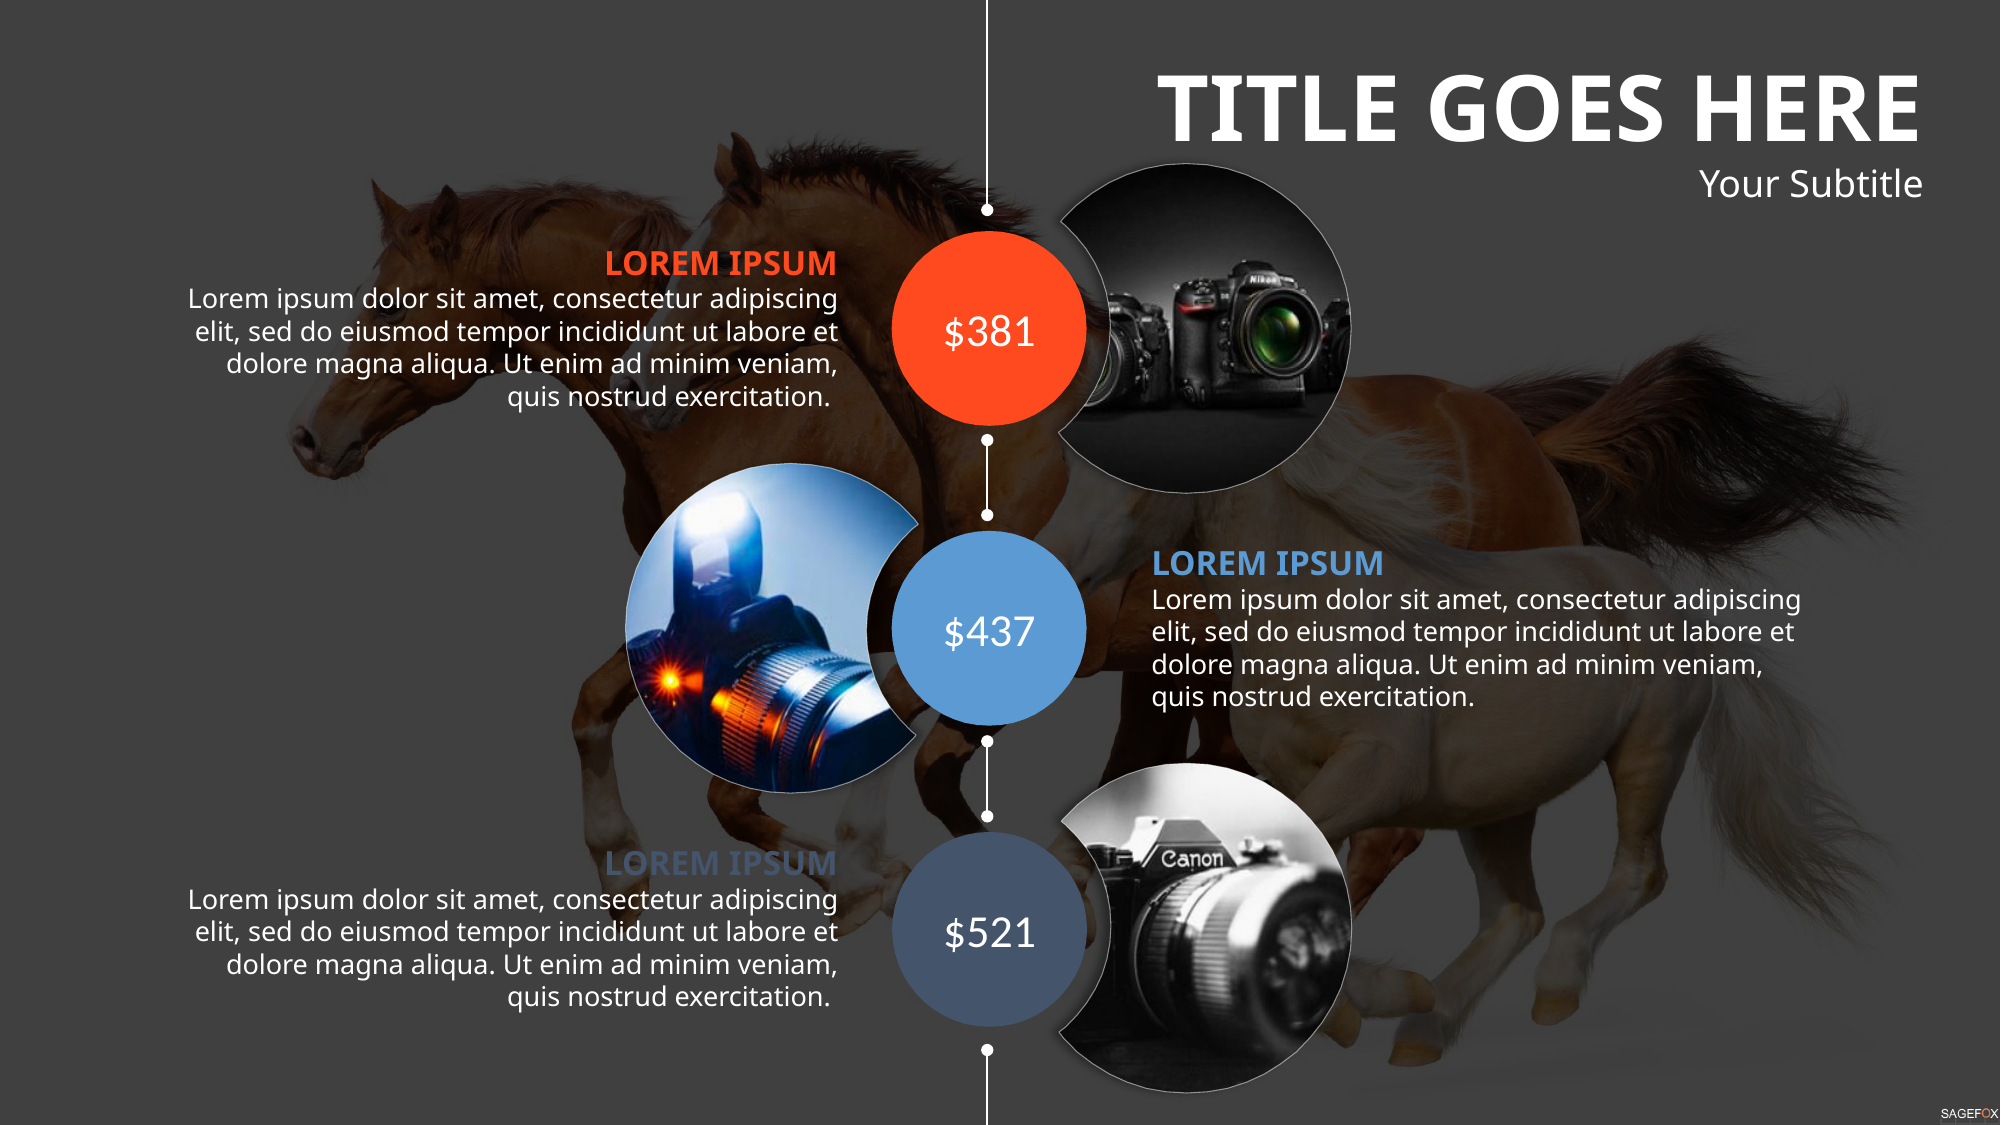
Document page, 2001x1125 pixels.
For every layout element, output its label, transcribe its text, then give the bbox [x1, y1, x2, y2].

text_box [625, 463, 919, 794]
text_box LOREM IPSUM Lorem ipsum dolor sit amet, consectetur adipiscing elit, sed do eiusmod tempor incididunt ut labore et dolore magna aliqua. Ut enim ad minim veniam, quis nostrud exercitation. [163, 837, 848, 1017]
text_box LOREM IPSUM Lorem ipsum dolor sit amet, consectetur adipiscing elit, sed do eiusmod tempor incididunt ut labore et dolore magna aliqua. Ut enim ad minim veniam, quis nostrud exercitation. [1141, 537, 1826, 718]
text_box [1058, 212, 1352, 494]
text_box TITLE GOES HERE Your Subtitle [1035, 42, 1939, 212]
text_box $437 [891, 530, 1087, 726]
text_box [1058, 763, 1352, 1093]
text_box $521 [892, 831, 1088, 1027]
text_box $381 [891, 231, 1087, 426]
text_box LOREM IPSUM Lorem ipsum dolor sit amet, consectetur adipiscing elit, sed do eiusmod tempor incididunt ut labore et dolore magna aliqua. Ut enim ad minim veniam, quis nostrud exercitation. [163, 236, 848, 417]
picture [0, 0, 2001, 1125]
